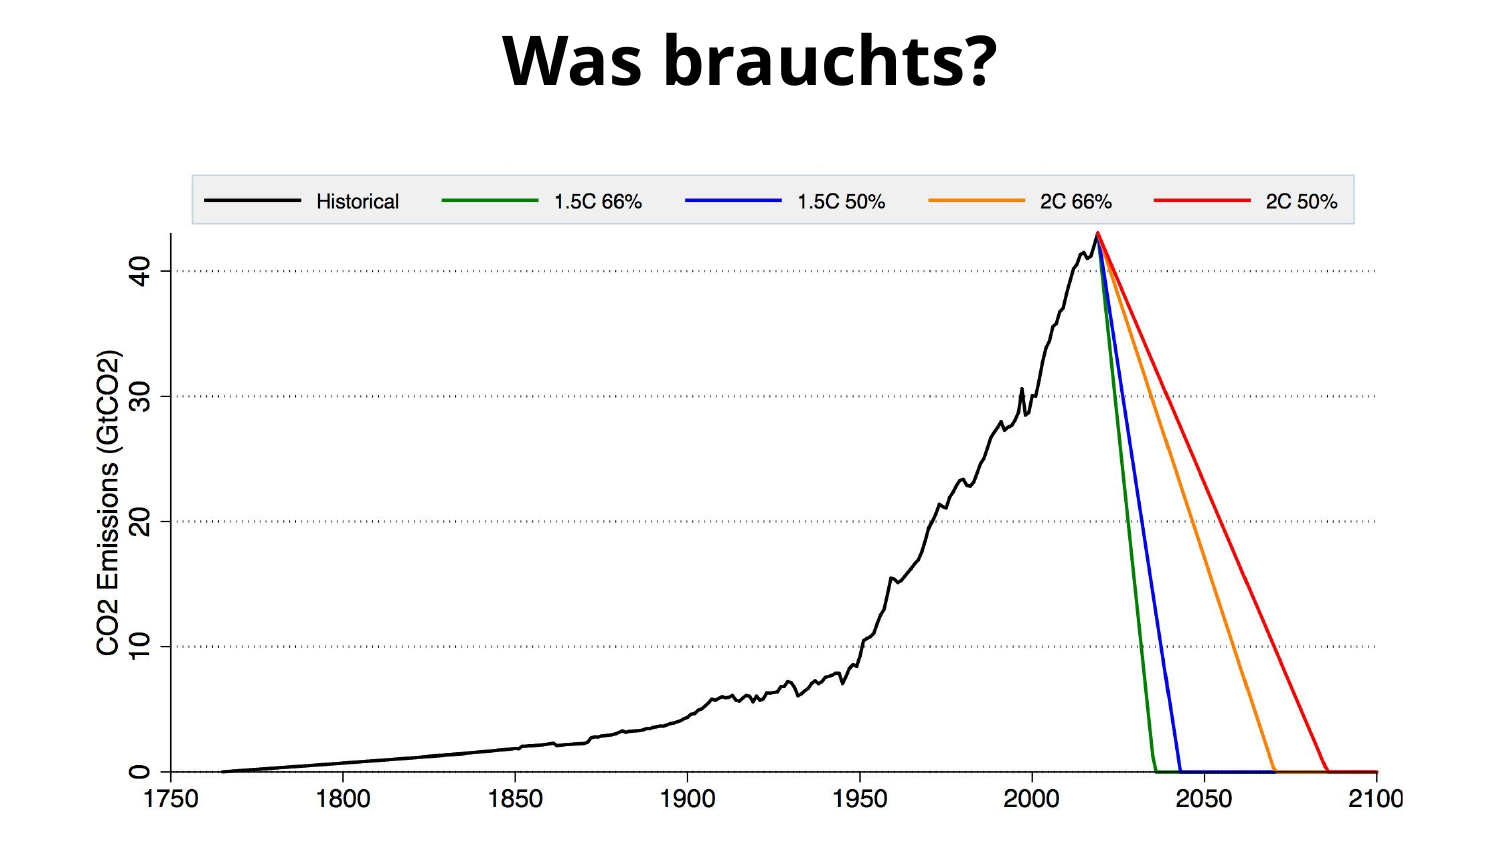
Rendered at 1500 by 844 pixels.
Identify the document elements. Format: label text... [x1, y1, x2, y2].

title Was brauchts? [103, 15, 1398, 101]
picture [64, 165, 1403, 844]
